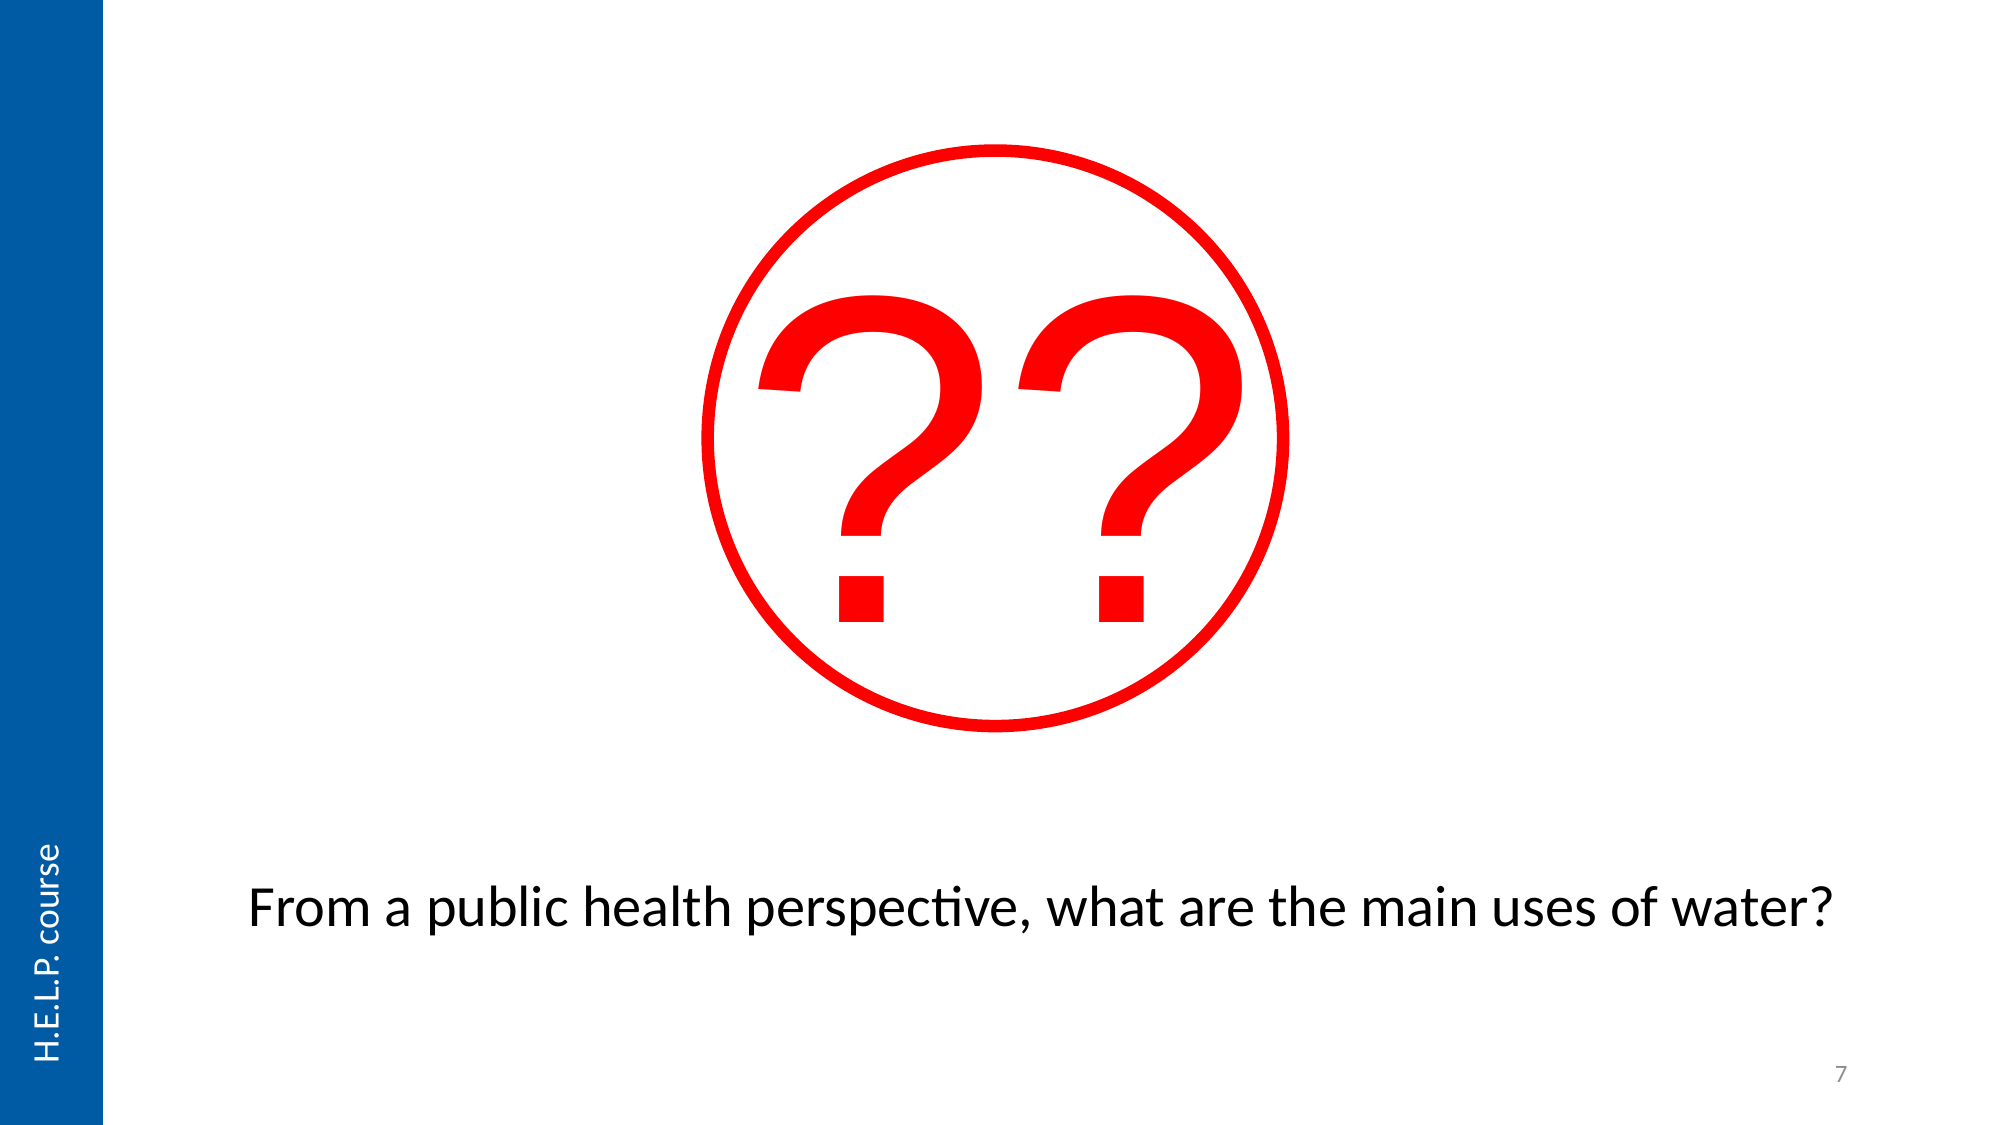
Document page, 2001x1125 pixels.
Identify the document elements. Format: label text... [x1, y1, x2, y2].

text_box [707, 150, 1293, 727]
slide_number 7 [1412, 1042, 1863, 1103]
text_box From a public health perspective, what are the main uses of water? [140, 861, 1945, 946]
